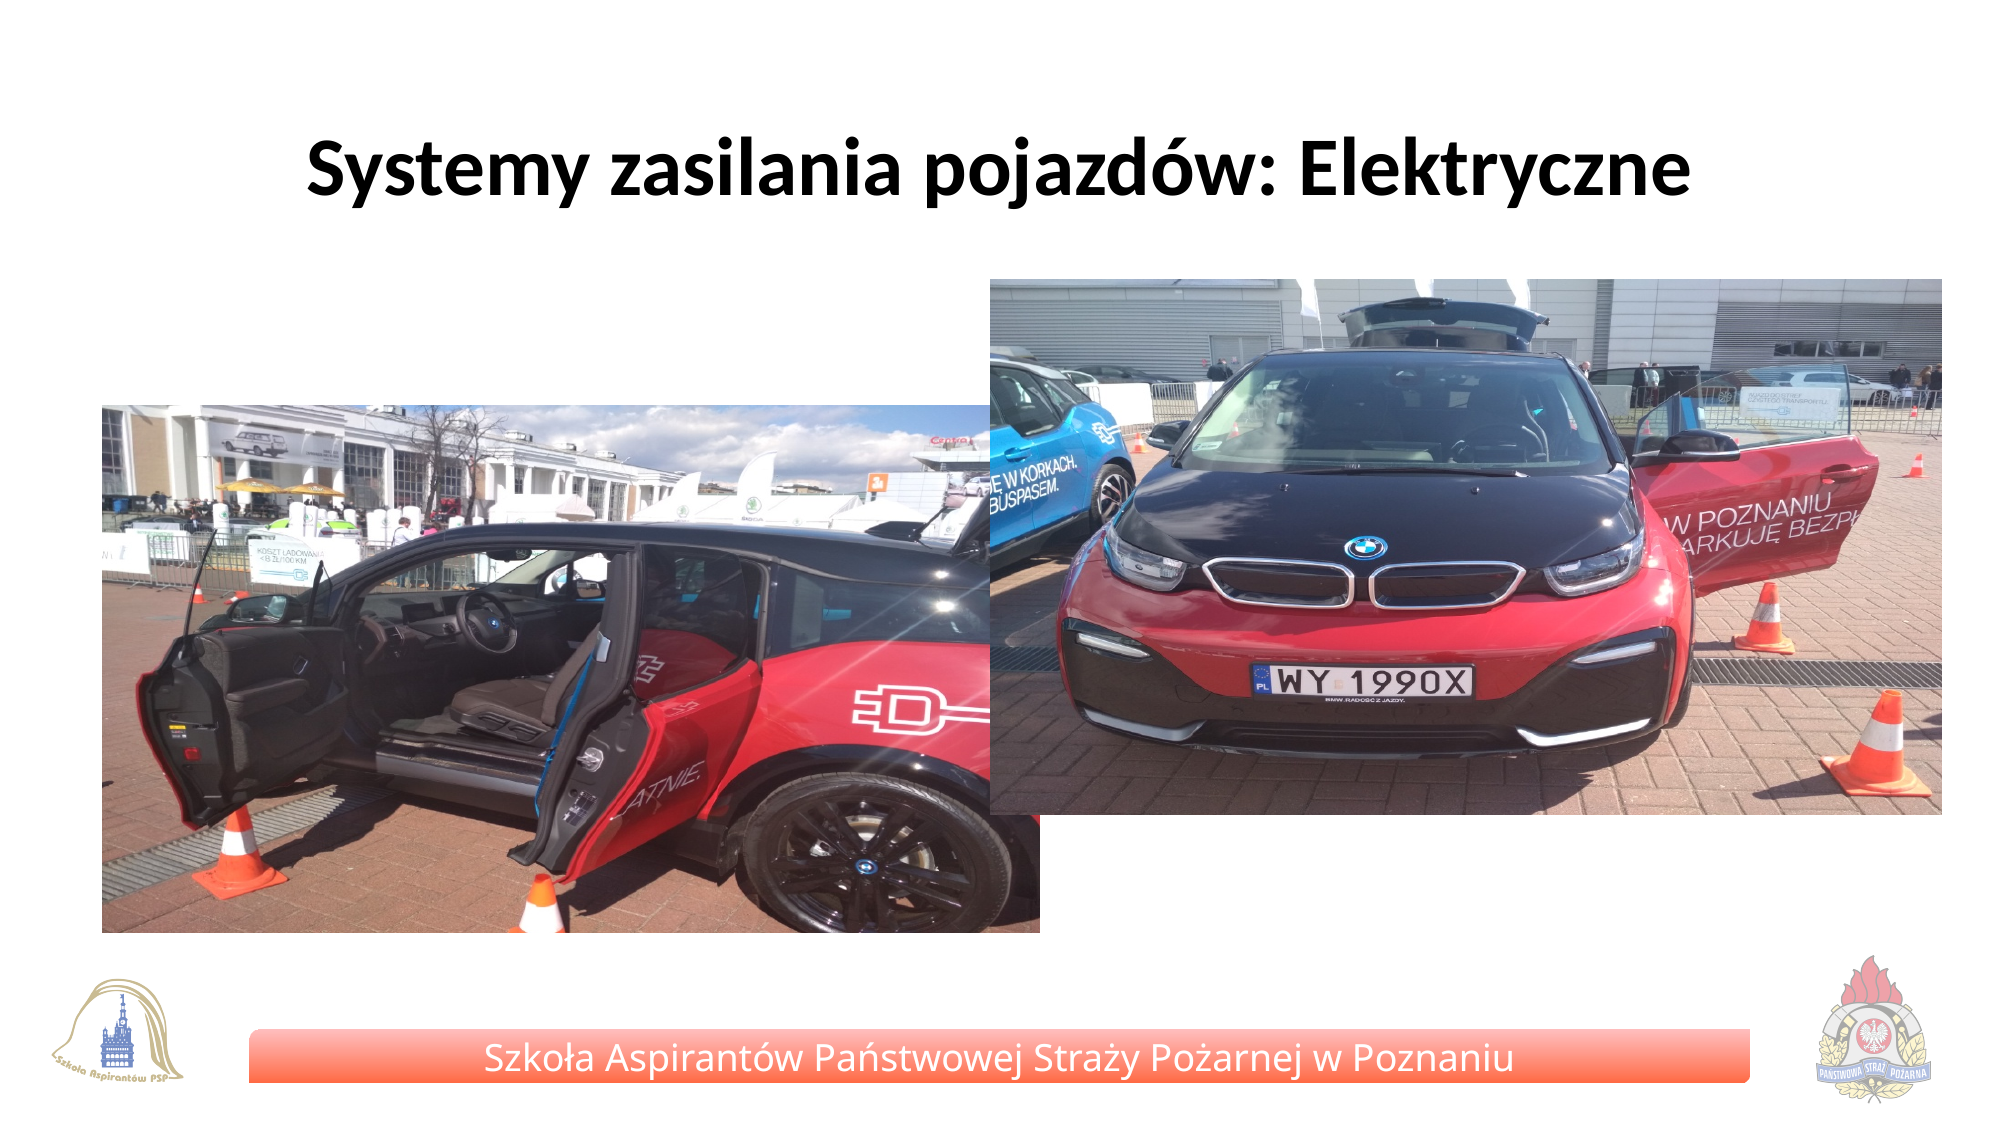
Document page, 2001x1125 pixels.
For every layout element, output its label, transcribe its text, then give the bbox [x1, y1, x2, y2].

picture [51, 977, 184, 1082]
title Systemy zasilania pojazdów: Elektryczne [137, 59, 1863, 278]
picture [102, 279, 1942, 933]
picture [1816, 955, 1931, 1104]
